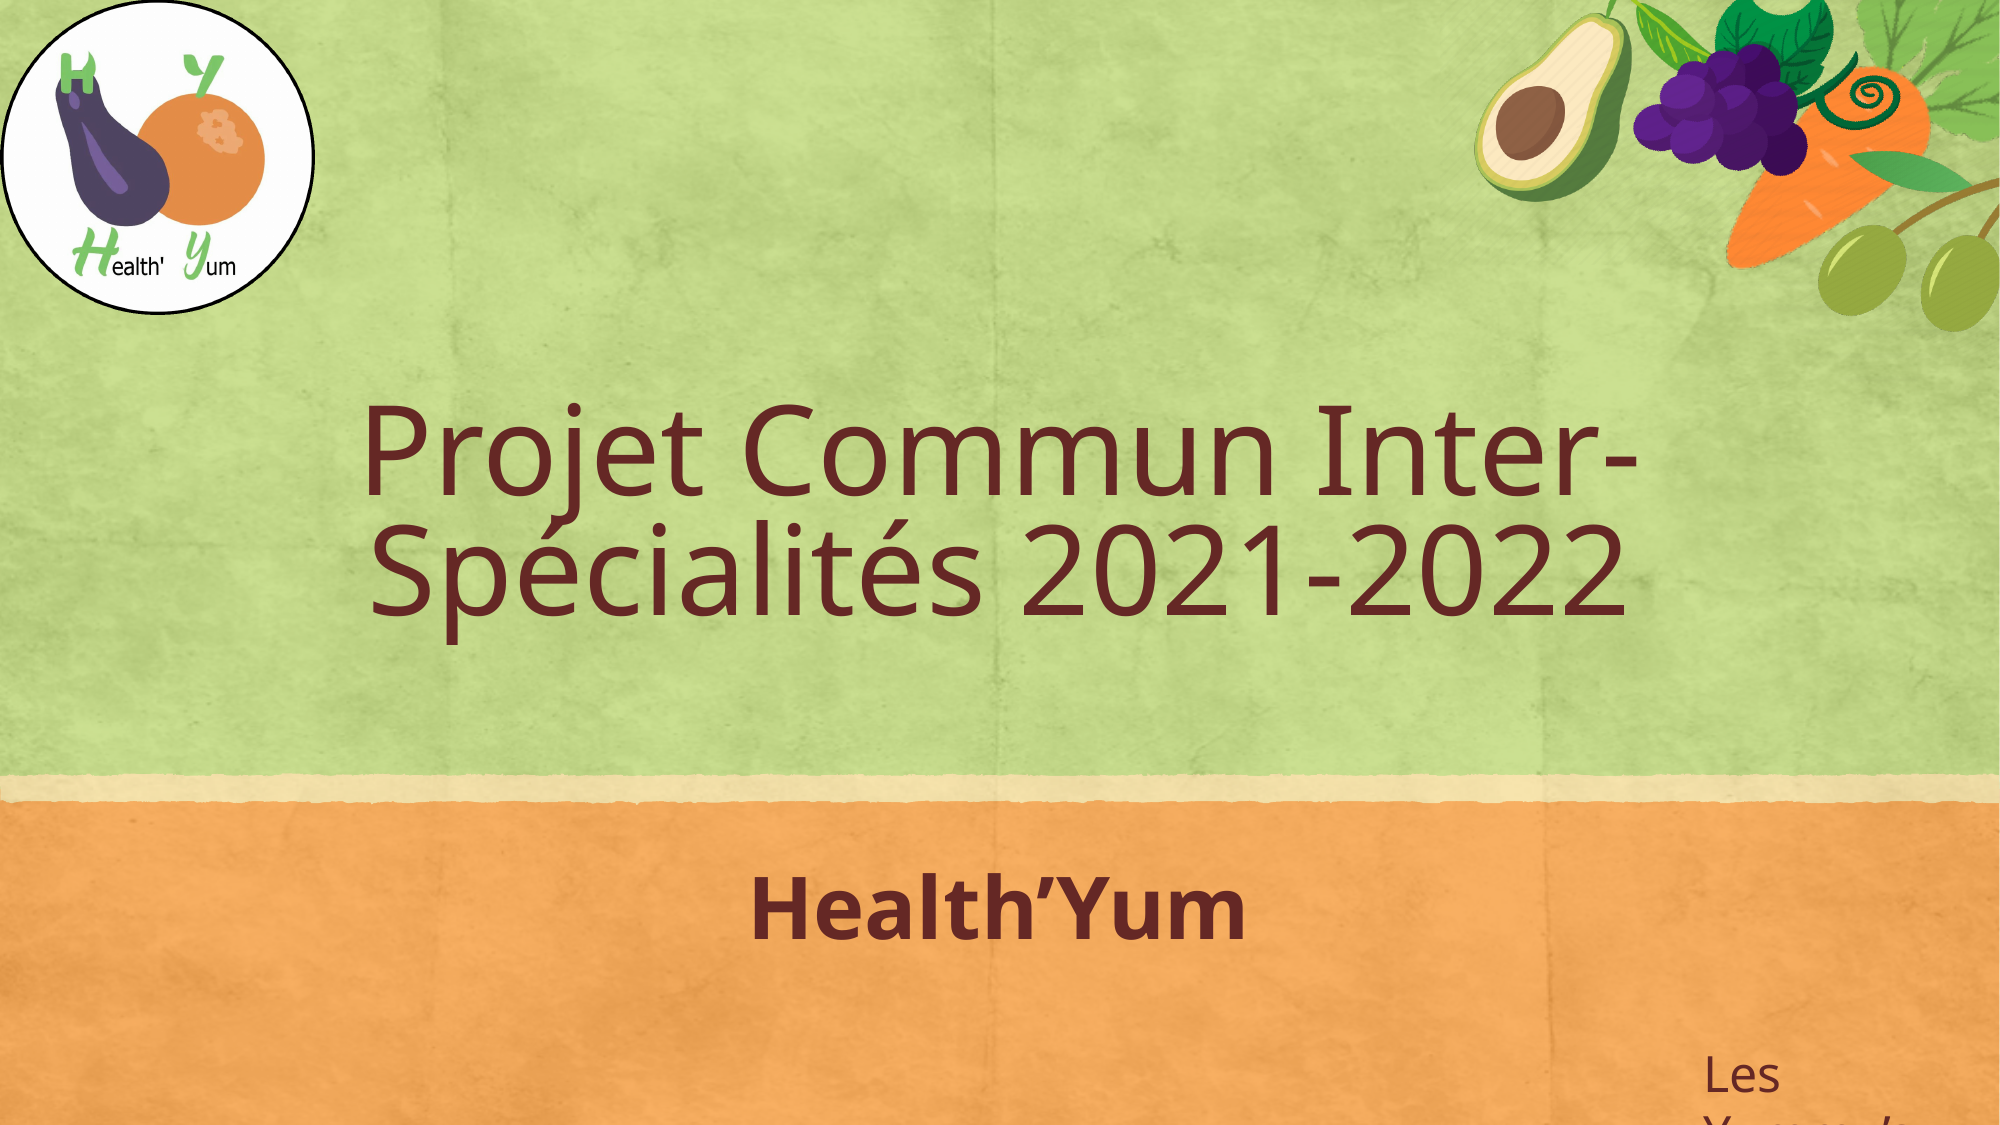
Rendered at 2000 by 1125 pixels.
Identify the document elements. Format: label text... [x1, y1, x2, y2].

picture [1440, 0, 2000, 417]
subtitle Health’Yum [732, 857, 1267, 1046]
picture [0, 0, 315, 315]
text_box Les Yummy’s [1688, 1034, 1996, 1125]
title Projet Commun Inter-Spécialités 2021-2022 [140, 222, 1859, 648]
